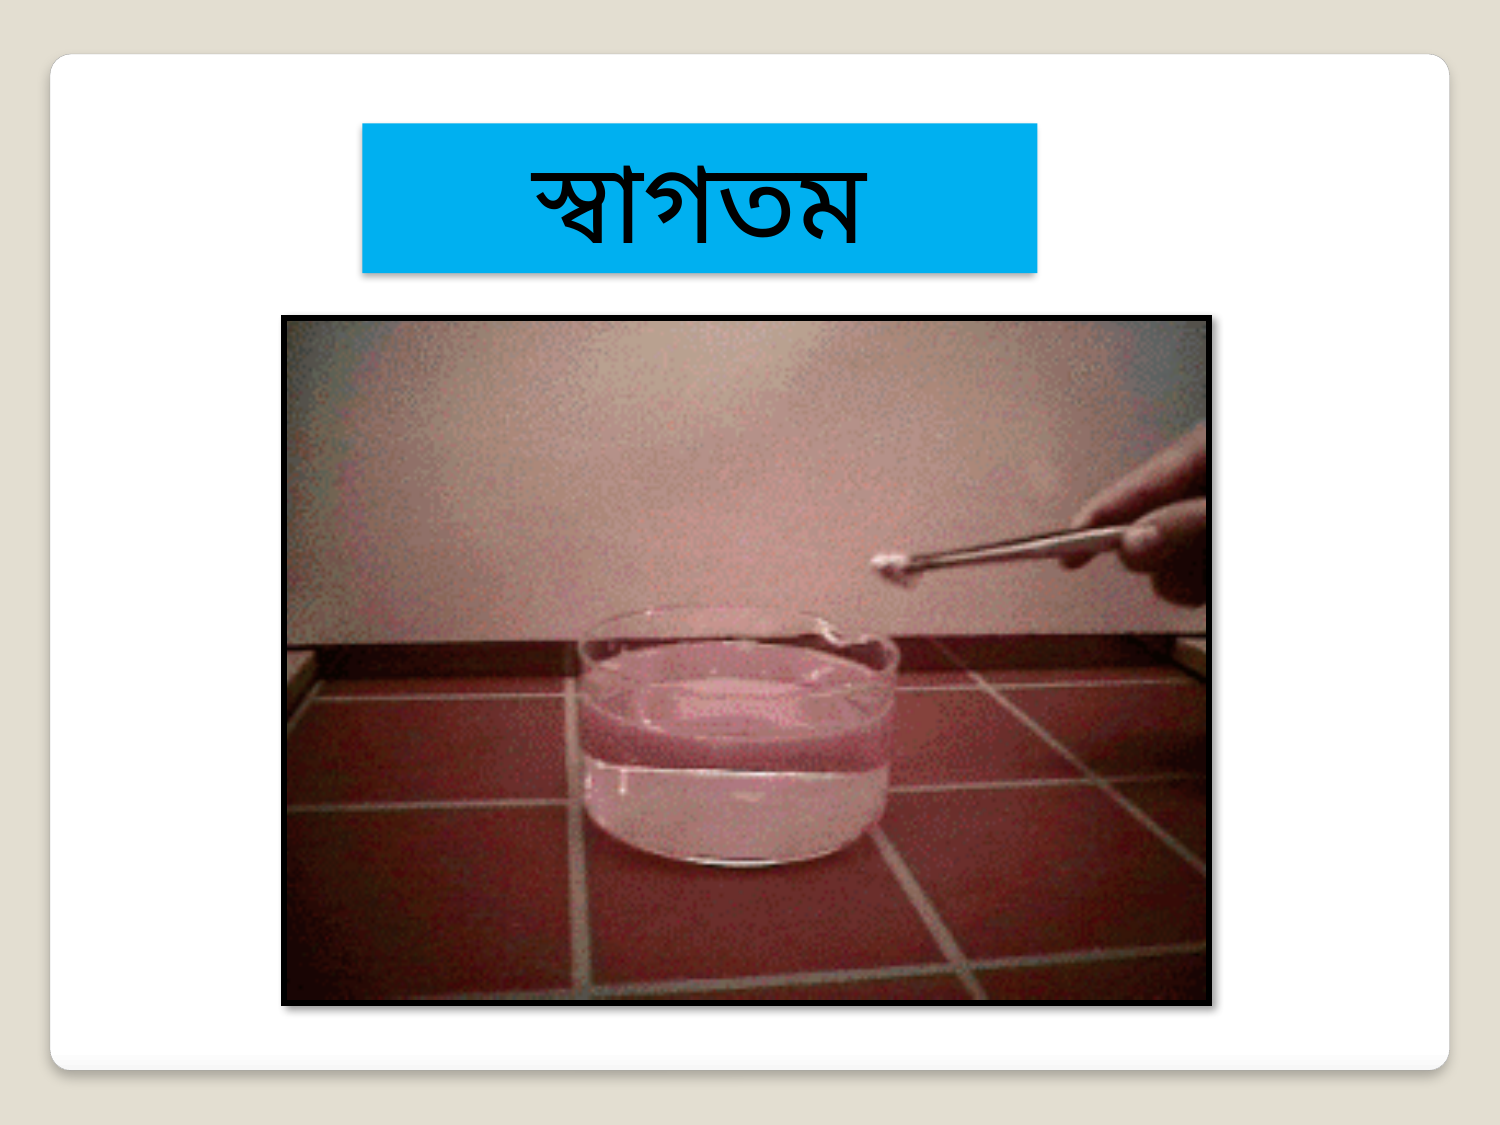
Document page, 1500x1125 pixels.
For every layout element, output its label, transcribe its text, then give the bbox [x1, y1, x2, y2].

text_box স্বাগতম [362, 123, 1038, 274]
picture [287, 320, 1207, 1001]
